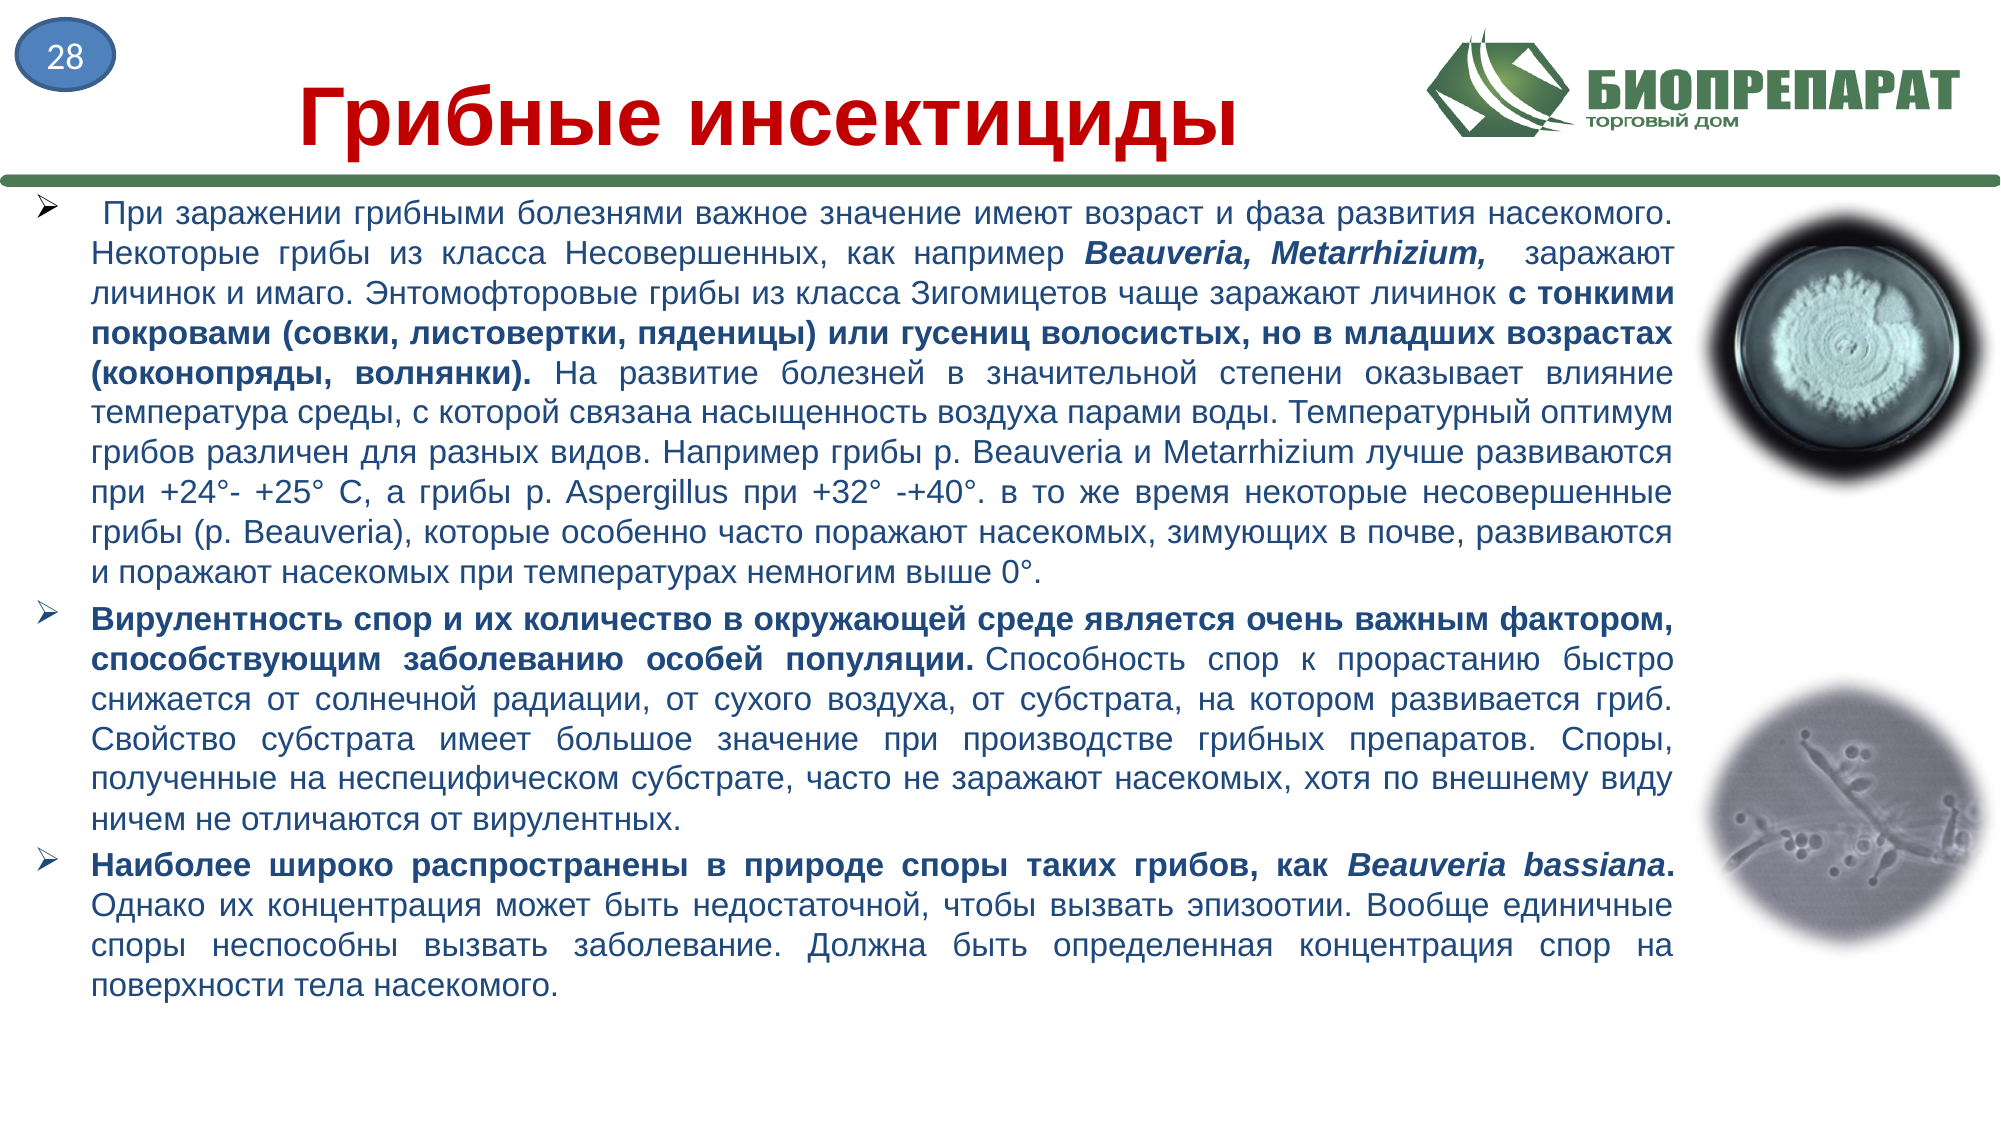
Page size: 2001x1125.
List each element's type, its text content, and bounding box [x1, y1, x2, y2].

picture [0, 0, 2001, 1125]
text_box При заражении грибными болезнями важное значение имеют возраст и фаза развития насекомого. Некоторые грибы из класса Несовершенных, как например Beauveria, Metarrhizium, заражают личинок и имаго. Энтомофторовые грибы из класса Зигомицетов чаще заражают личинок с тонкими покровами (совки, листовертки, пяденицы) или гусениц волосистых, но в младших возрастах (коконопряды, волнянки). На развитие болезней в значительной степени оказывает влияние температура среды, с которой связана насыщенность воздуха парами воды. Температурный оптимум грибов различен для разных видов. Например грибы p. Beauveria и Metarrhizium лучше развиваются при +24°- +25° С, а грибы p. Aspergillus при +32° -+40°. в то же время некоторые несовершенные грибы (p. Beauveria), которые особенно часто поражают насекомых, зимующих в почве, развиваются и поражают насекомых при температурах немногим выше 0°. Вирулентность спор и их количество в окружающей среде является очень важным фактором, способствующим заболеванию особей популяции. Способность спор к прорастанию быстро снижается от солнечной радиации, от сухого воздуха, от субстрата, на котором развивается гриб. Свойство субстрата имеет большое значение при производстве грибных препаратов. Споры, полученные на неспецифическом субстрате, часто не заражают насекомых, хотя по внешнему виду ничем не отличаются от вирулентных. Наиболее широко распространены в природе споры таких грибов, как Beauveria bassiana. Однако их концентрация может быть недостаточной, чтобы вызвать эпизоотии. Вообще единичные споры неспособны вызвать заболевание. Должна быть определенная концентрация спор на поверхности тела насекомого. [19, 183, 1691, 1125]
text_box 28 [14, 16, 117, 93]
text_box Грибные инсектициды [125, 54, 1414, 170]
